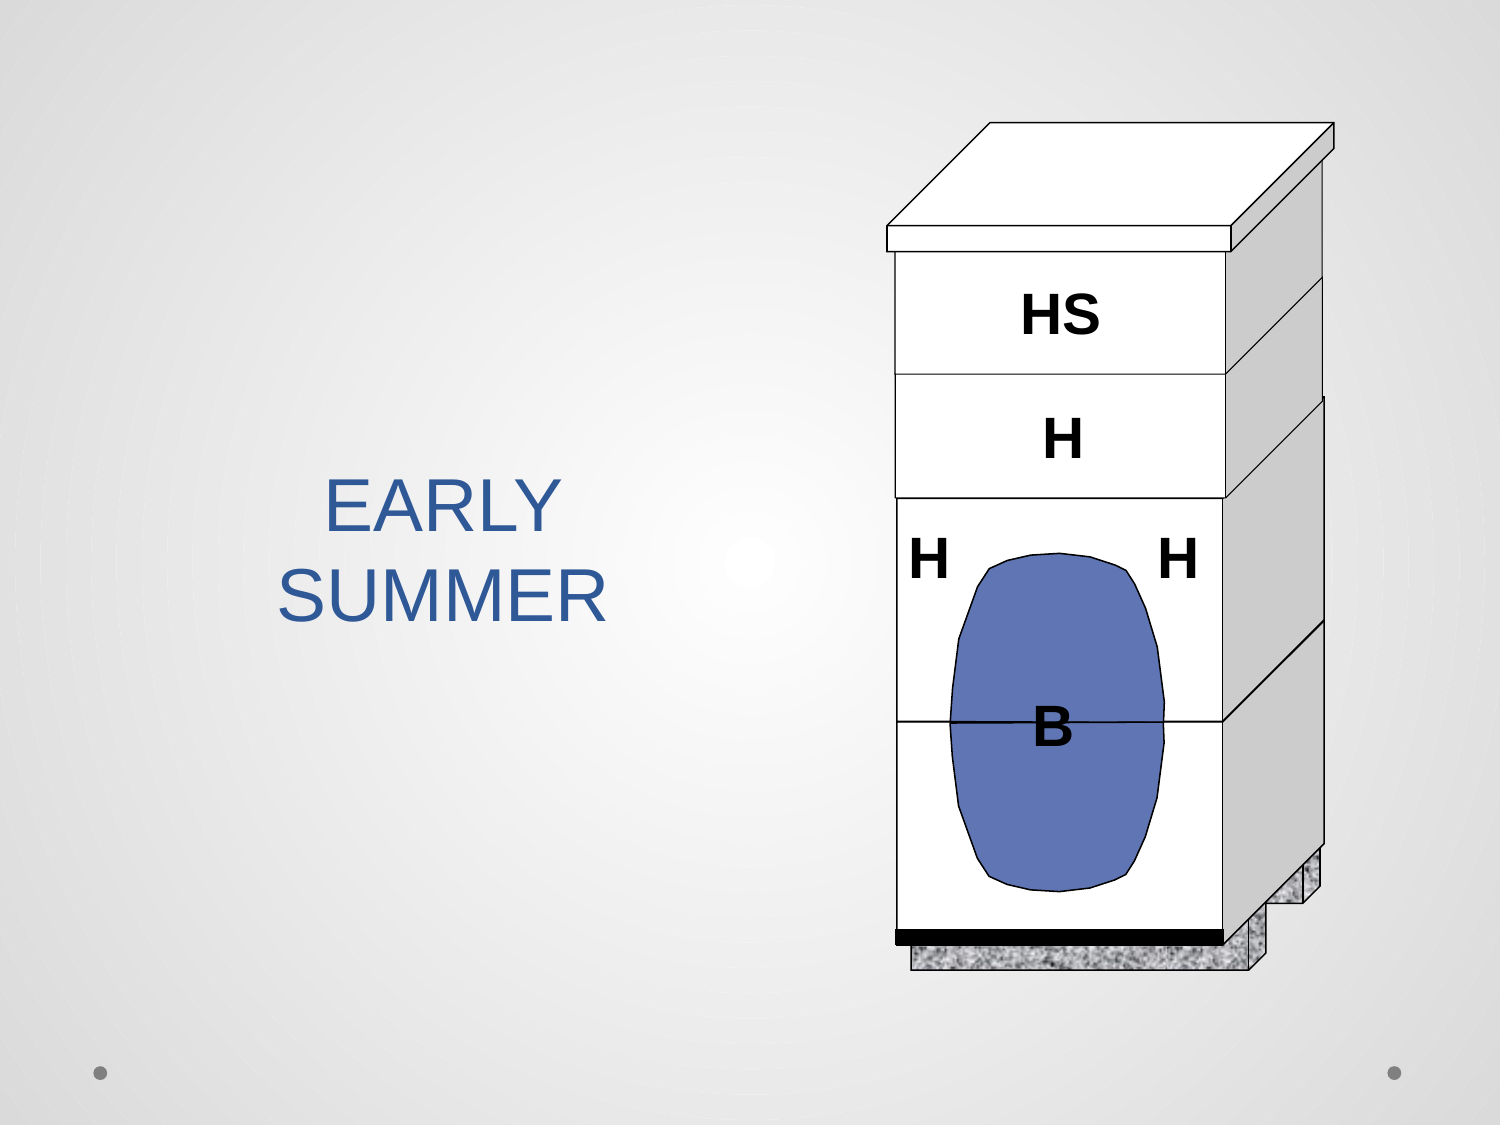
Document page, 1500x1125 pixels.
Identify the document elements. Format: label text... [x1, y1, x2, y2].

text_box EARLY SUMMER [166, 454, 721, 639]
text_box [886, 122, 1335, 971]
